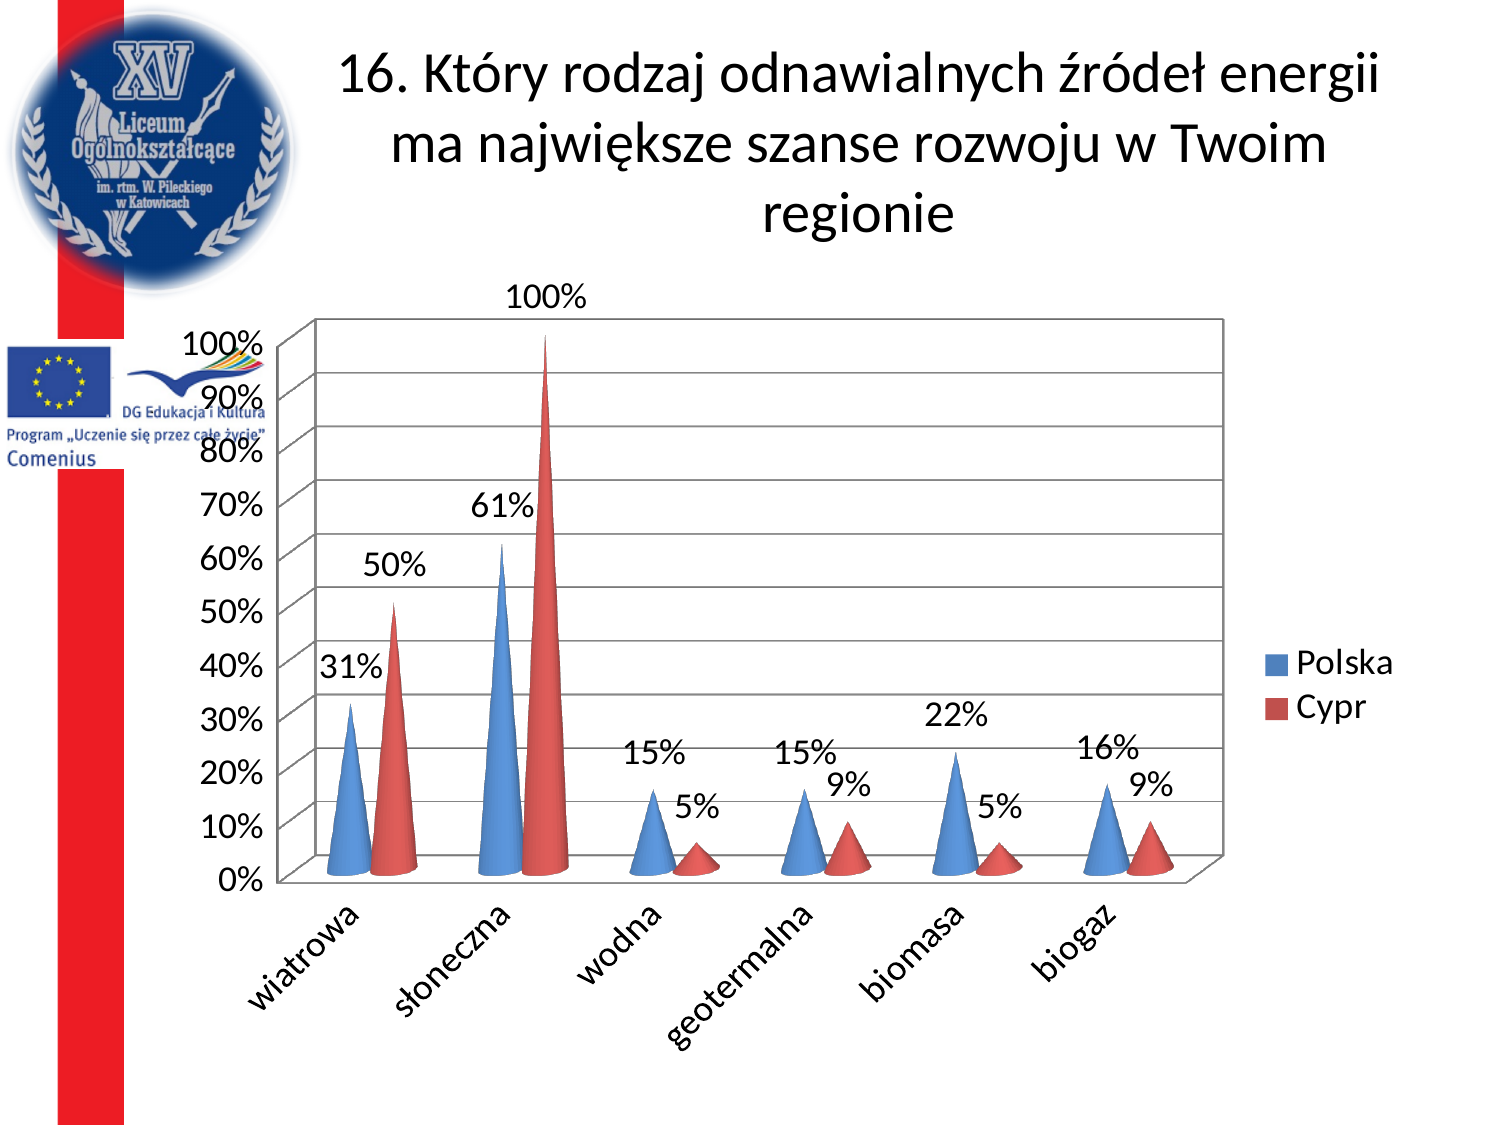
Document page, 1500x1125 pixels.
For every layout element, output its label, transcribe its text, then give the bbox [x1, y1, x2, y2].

picture [0, 304, 152, 1125]
title 16. Który rodzaj odnawialnych źródeł energii ma największe szanse rozwoju w Twoim regionie [308, 45, 1425, 233]
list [0, 0, 305, 304]
chart [152, 280, 1419, 1072]
